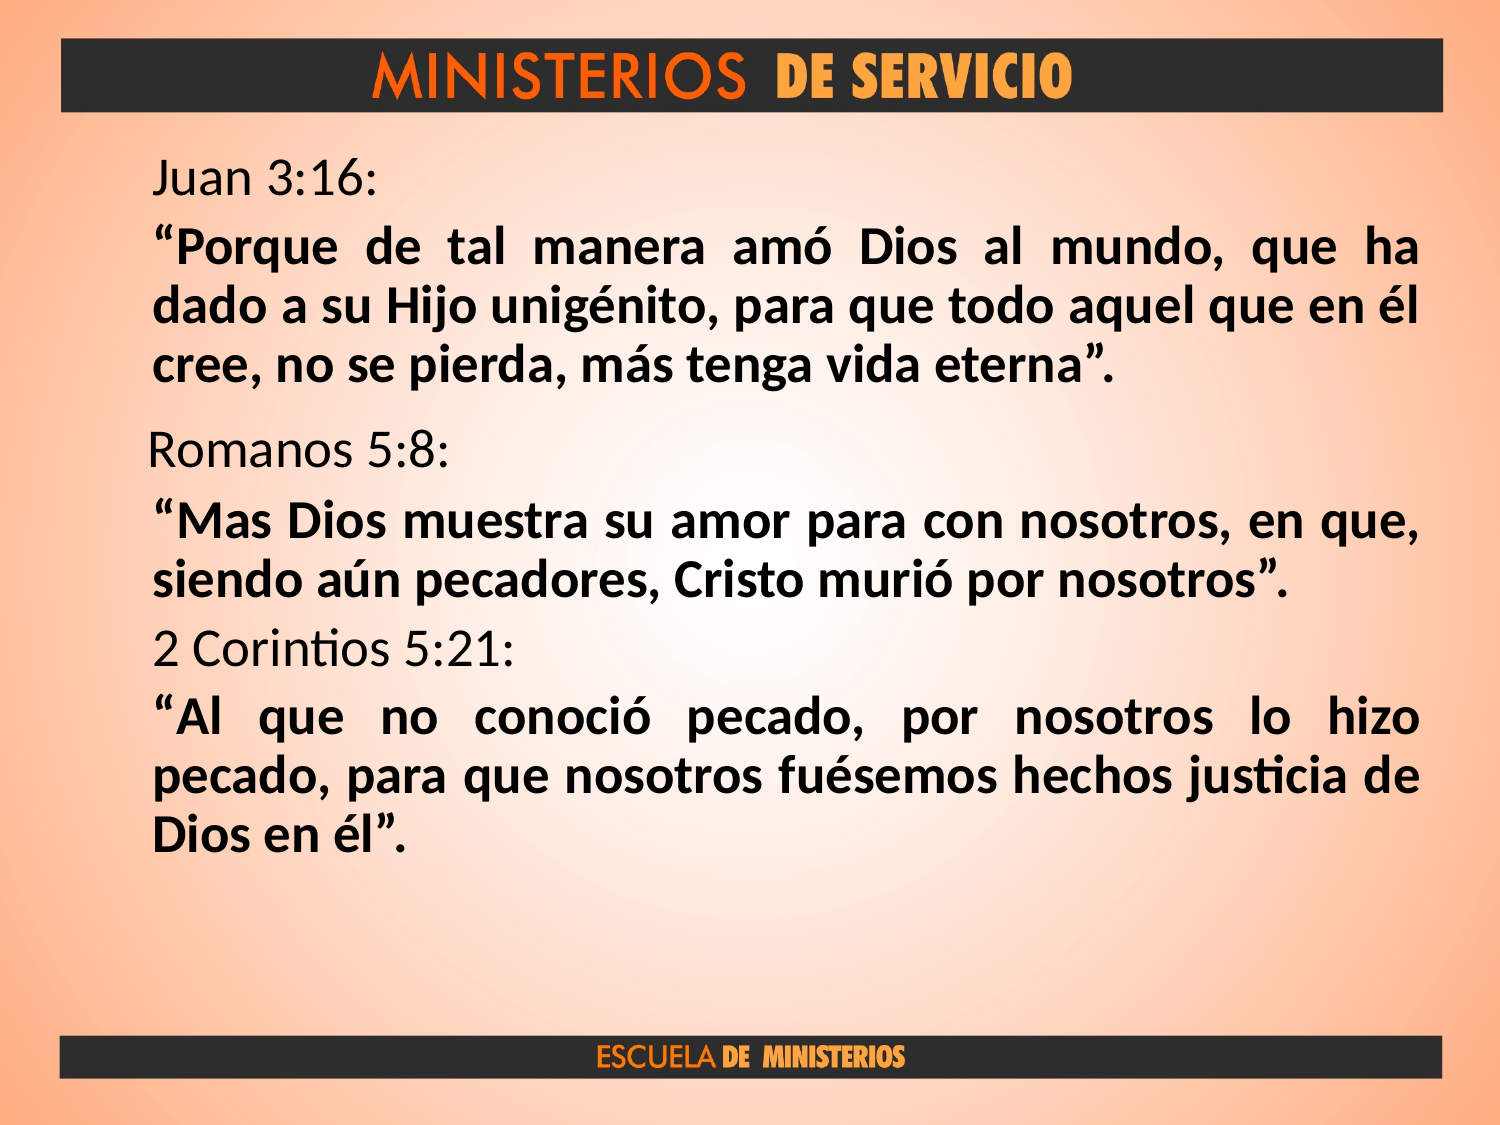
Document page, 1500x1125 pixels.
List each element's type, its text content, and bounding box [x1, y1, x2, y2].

list Juan 3:16: “Porque de tal manera amó Dios al mundo, que ha dado a su Hijo unigénito, para que todo aquel que en él cree, no se pierda, más tenga vida eterna”. Romanos 5:8: “Mas Dios muestra su amor para con nosotros, en que, siendo aún pecadores, Cristo murió por nosotros”. 2 Corintios 5:21: “Al que no conoció pecado, por nosotros lo hizo pecado, para que nosotros fuésemos hechos justicia de Dios en él”. [61, 141, 1437, 1014]
picture [0, 0, 1500, 1125]
